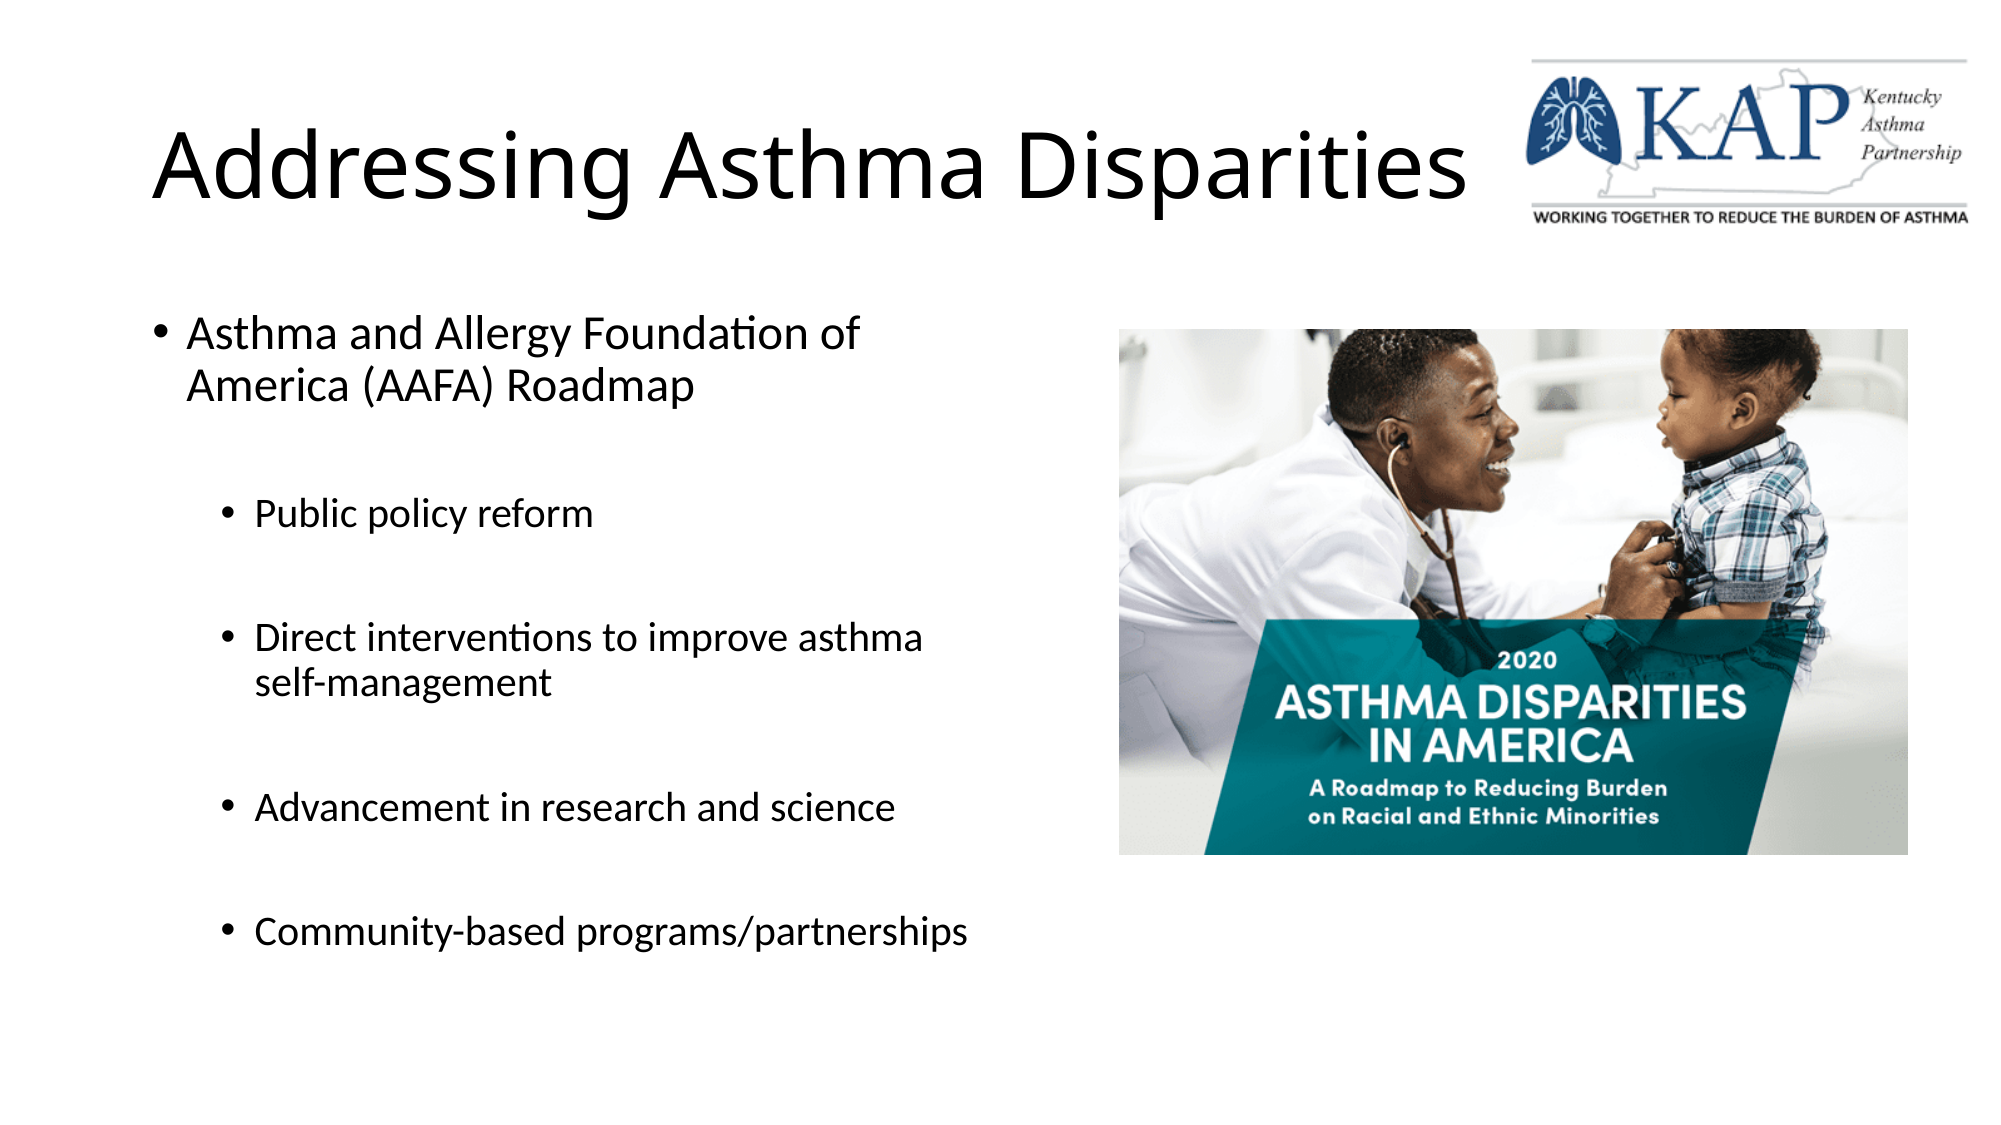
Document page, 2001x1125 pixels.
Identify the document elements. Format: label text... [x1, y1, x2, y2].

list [1119, 329, 1908, 855]
picture [1513, 26, 1987, 252]
list Asthma and Allergy Foundation of America (AAFA) Roadmap Public policy reform Direct interventions to improve asthma self-management Advancement in research and science Community-based programs/partnerships [137, 299, 988, 1014]
title Addressing Asthma Disparities [137, 59, 1863, 278]
